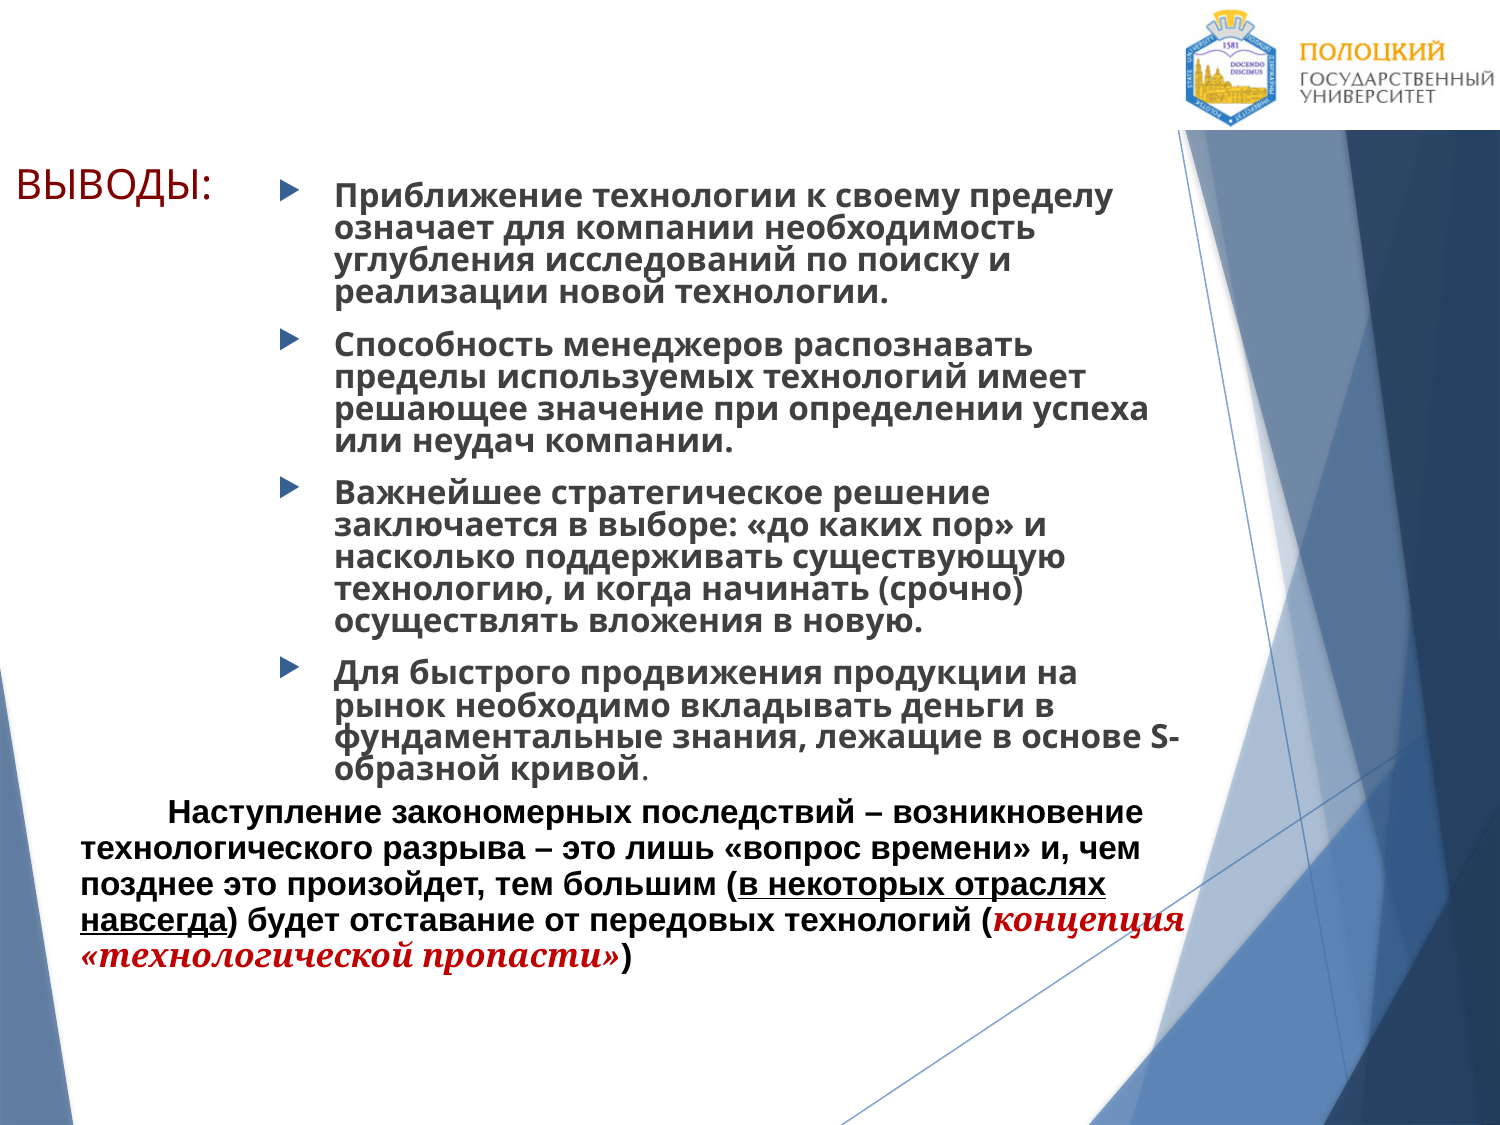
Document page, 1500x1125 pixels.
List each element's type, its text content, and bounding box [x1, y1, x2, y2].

picture [1115, 0, 1500, 131]
title ВЫВОДЫ: [0, 149, 288, 263]
text_box Наступление закономерных последствий – возникновение технологического разрыва – это лишь «вопрос времени» и, чем позднее это произойдет, тем большим (в некоторых отраслях навсегда) будет отставание от передовых технологий (концепция «технологической пропасти») [49, 787, 1250, 988]
list Приближение технологии к своему пределу означает для компании необходимость углубления исследований по поиску и реализации новой технологии. Способность менеджеров распознавать пределы используемых технологий имеет решающее значение при определении успеха или неудач компании. Важнейшее стратегическое решение заключается в выборе: «до каких пор» и насколько поддерживать существующую технологию, и когда начинать (срочно) осуществлять вложения в новую. Для быстрого продвижения продукции на рынок необходимо вкладывать деньги в фундаментальные знания, лежащие в основе S-образной кривой. [262, 174, 1200, 787]
